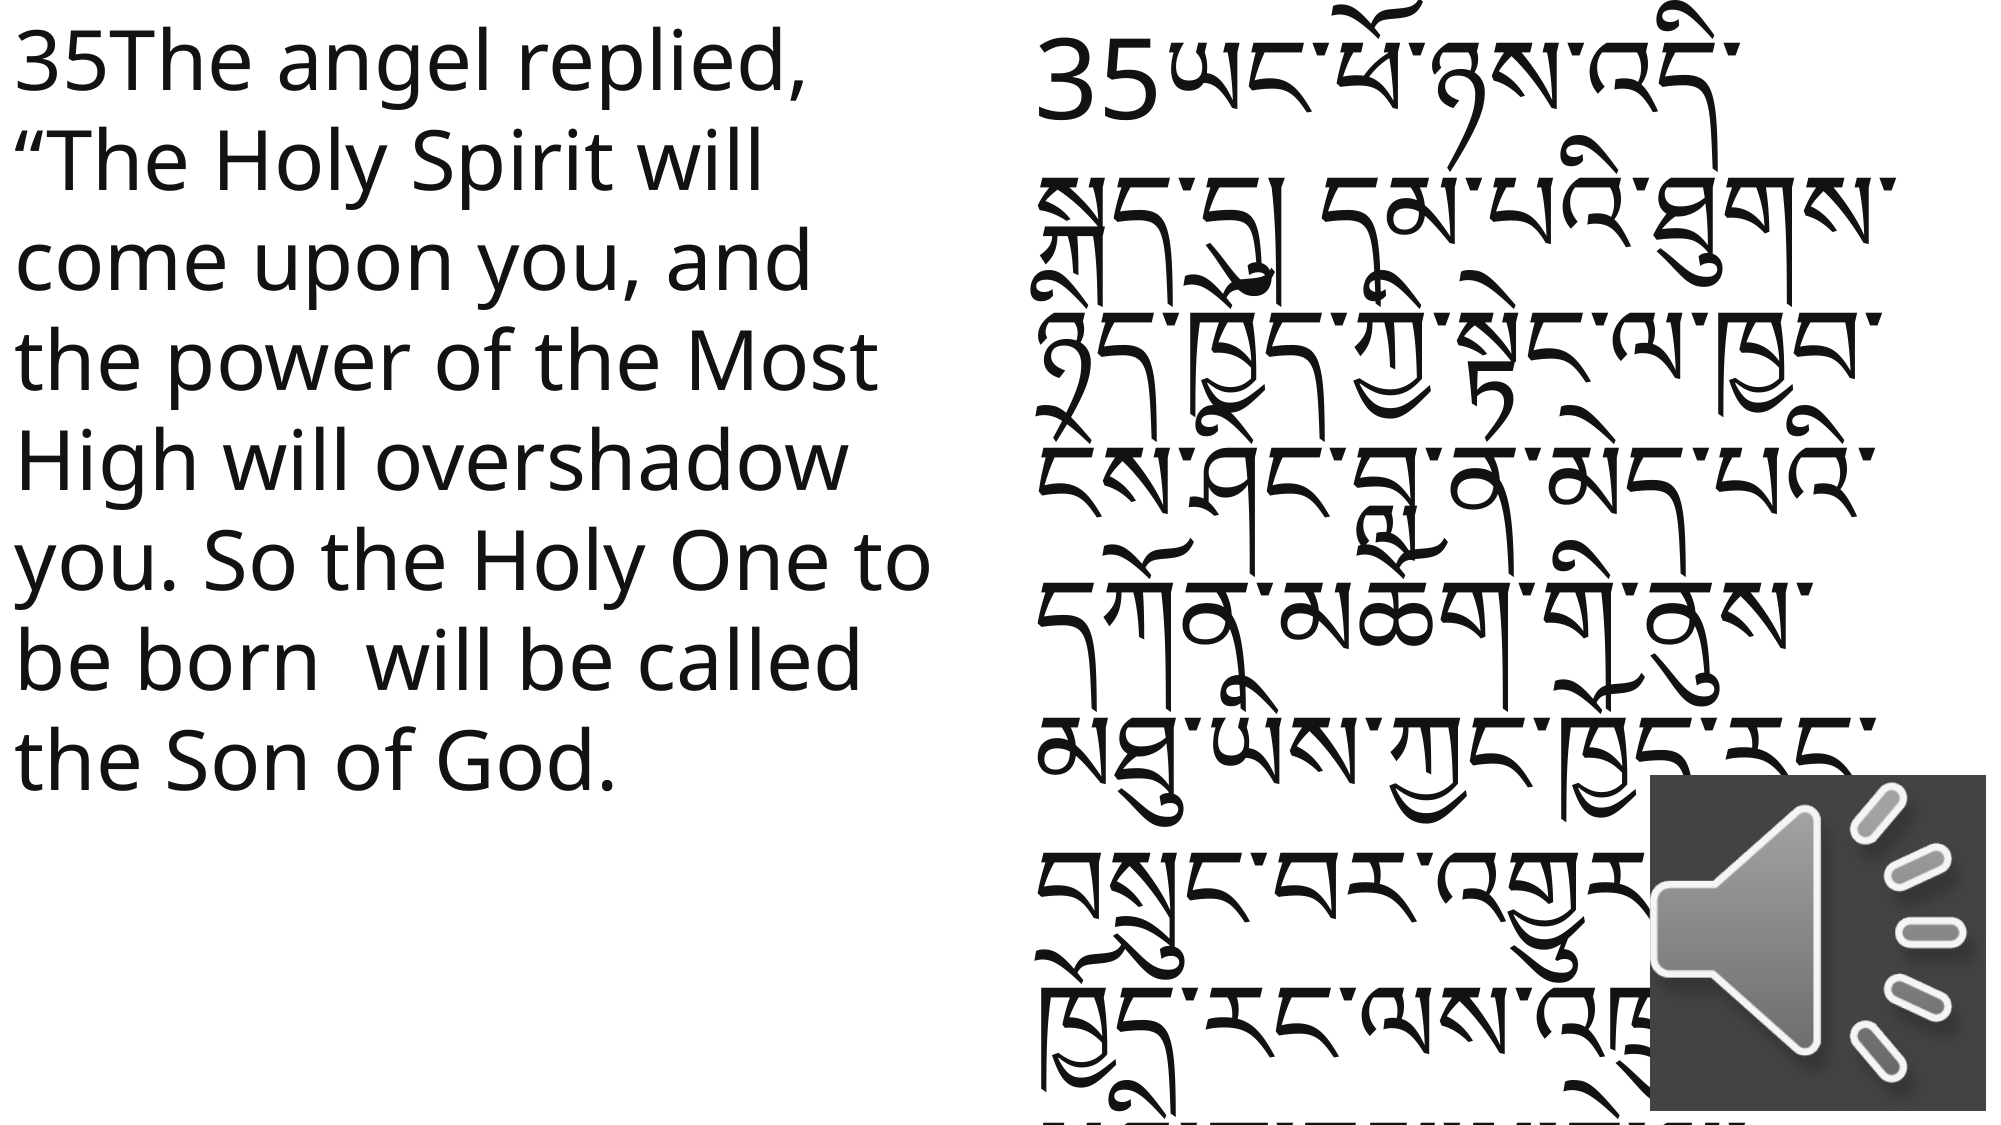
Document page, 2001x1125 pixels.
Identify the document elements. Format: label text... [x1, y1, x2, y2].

picture [1648, 773, 1987, 1112]
text_box 35ཡང་ཕོ་ཉས་འདི་སྐད༌དུ། དམ་པའི་ཐུགས་ཉིད་ཁྱོད་ཀྱི་སྟེང་ལ་ཁྱབ་ངེས་ཤིང་བླ་ན་མེད་པའི་དཀོན་མཆོག་གི་ནུས་མཐུ་ཡིས་ཀྱང་ཁྱོད་རང་བསྲུང་བར་འགྱུར༌བས། ཁྱོད་རང་ལས་འཁྲུང་ངེས་པའི་བུ་དམ་པ་དེ་ལ་དཀོན་མཆོག་གི་སྲས་ཞེས་གསོལ་བར་འགྱུར་རོ།། [1019, 0, 2000, 1125]
text_box 35The angel replied, “The Holy Spirit will come upon you, and the power of the Most High will overshadow you. So the Holy One to be born will be called the Son of God. [0, 0, 981, 1125]
